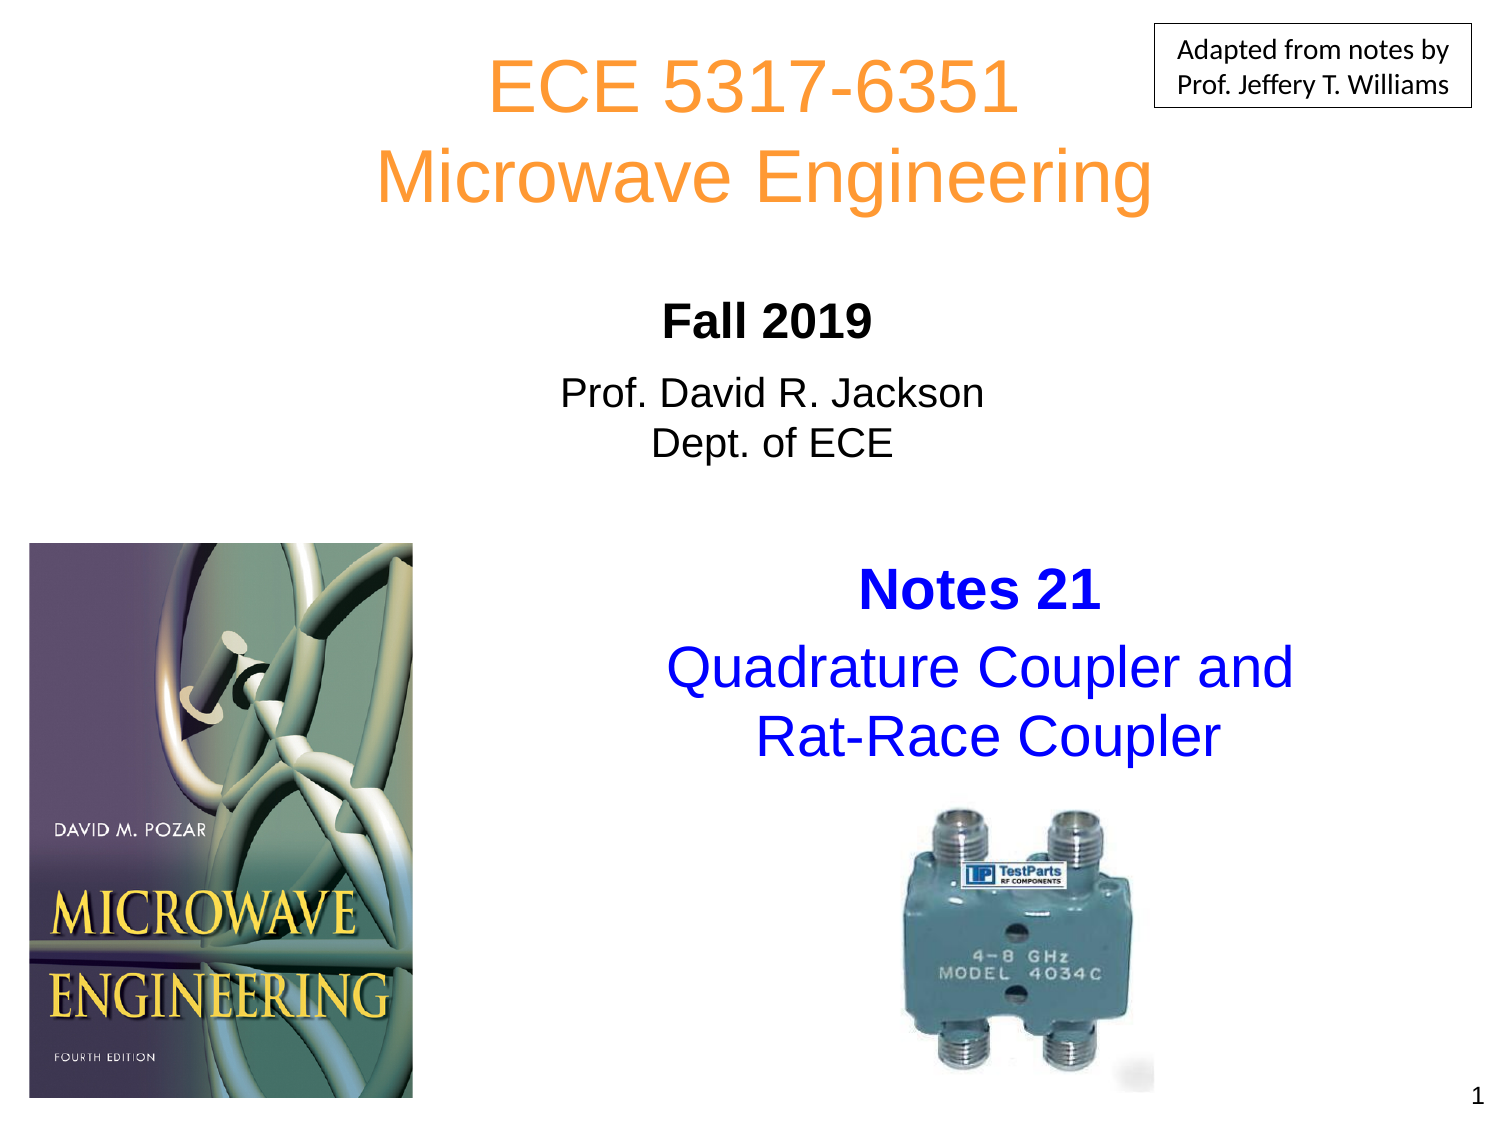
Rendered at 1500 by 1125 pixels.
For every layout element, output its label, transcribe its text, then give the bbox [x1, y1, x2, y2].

text_box Fall 2019 [646, 281, 889, 357]
slide_number 1 [1149, 1065, 1500, 1125]
text_box Prof. David R. Jackson Dept. of ECE [545, 358, 1000, 474]
picture [882, 791, 1155, 1093]
text_box Quadrature Coupler and Rat-Race Coupler [517, 621, 1461, 776]
picture [29, 543, 413, 1098]
text_box Adapted from notes by Prof. Jeffery T. Williams [1154, 23, 1472, 108]
text_box ECE 5317-6351 Microwave Engineering [181, 29, 1349, 225]
text_box Notes 21 [780, 543, 1181, 621]
